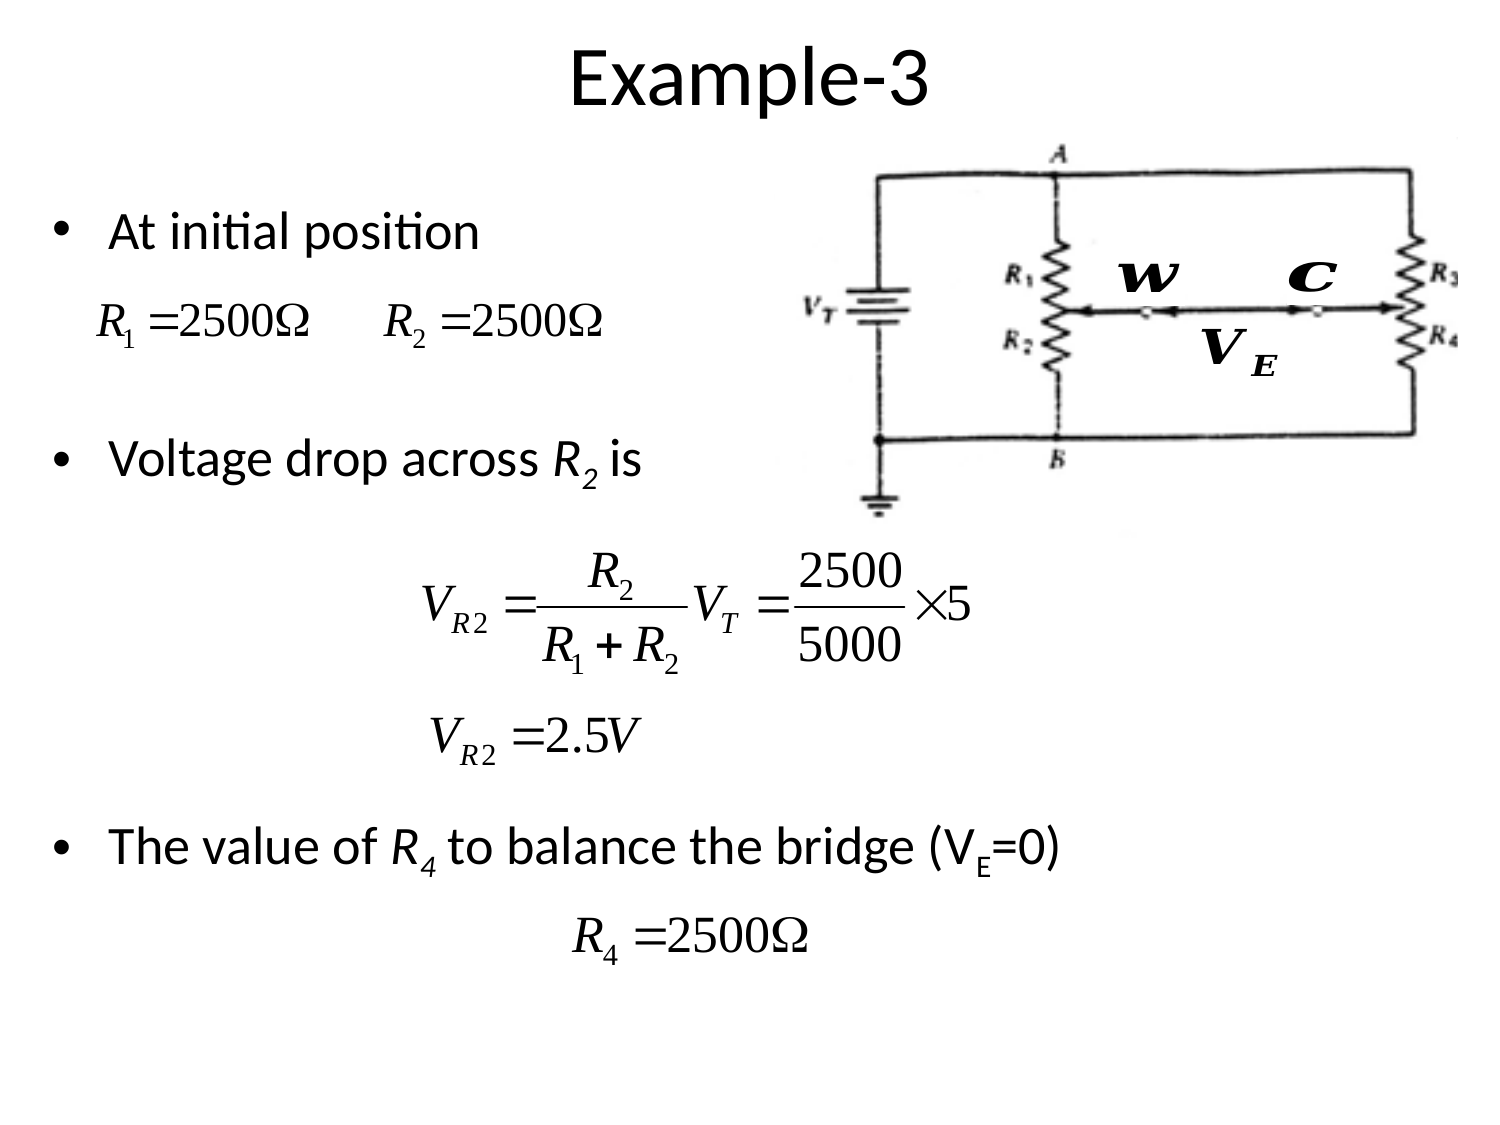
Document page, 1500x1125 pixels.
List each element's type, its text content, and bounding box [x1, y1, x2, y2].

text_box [773, 137, 1459, 538]
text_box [374, 287, 613, 357]
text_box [424, 699, 656, 775]
title Example-3 [75, 12, 1425, 70]
title Example-3 [75, 74, 1425, 130]
list At initial position Voltage drop across R2 is The value of R4 to balance the bridge (VE=0) [37, 187, 1450, 930]
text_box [87, 287, 321, 357]
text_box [416, 537, 981, 686]
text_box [562, 899, 819, 975]
